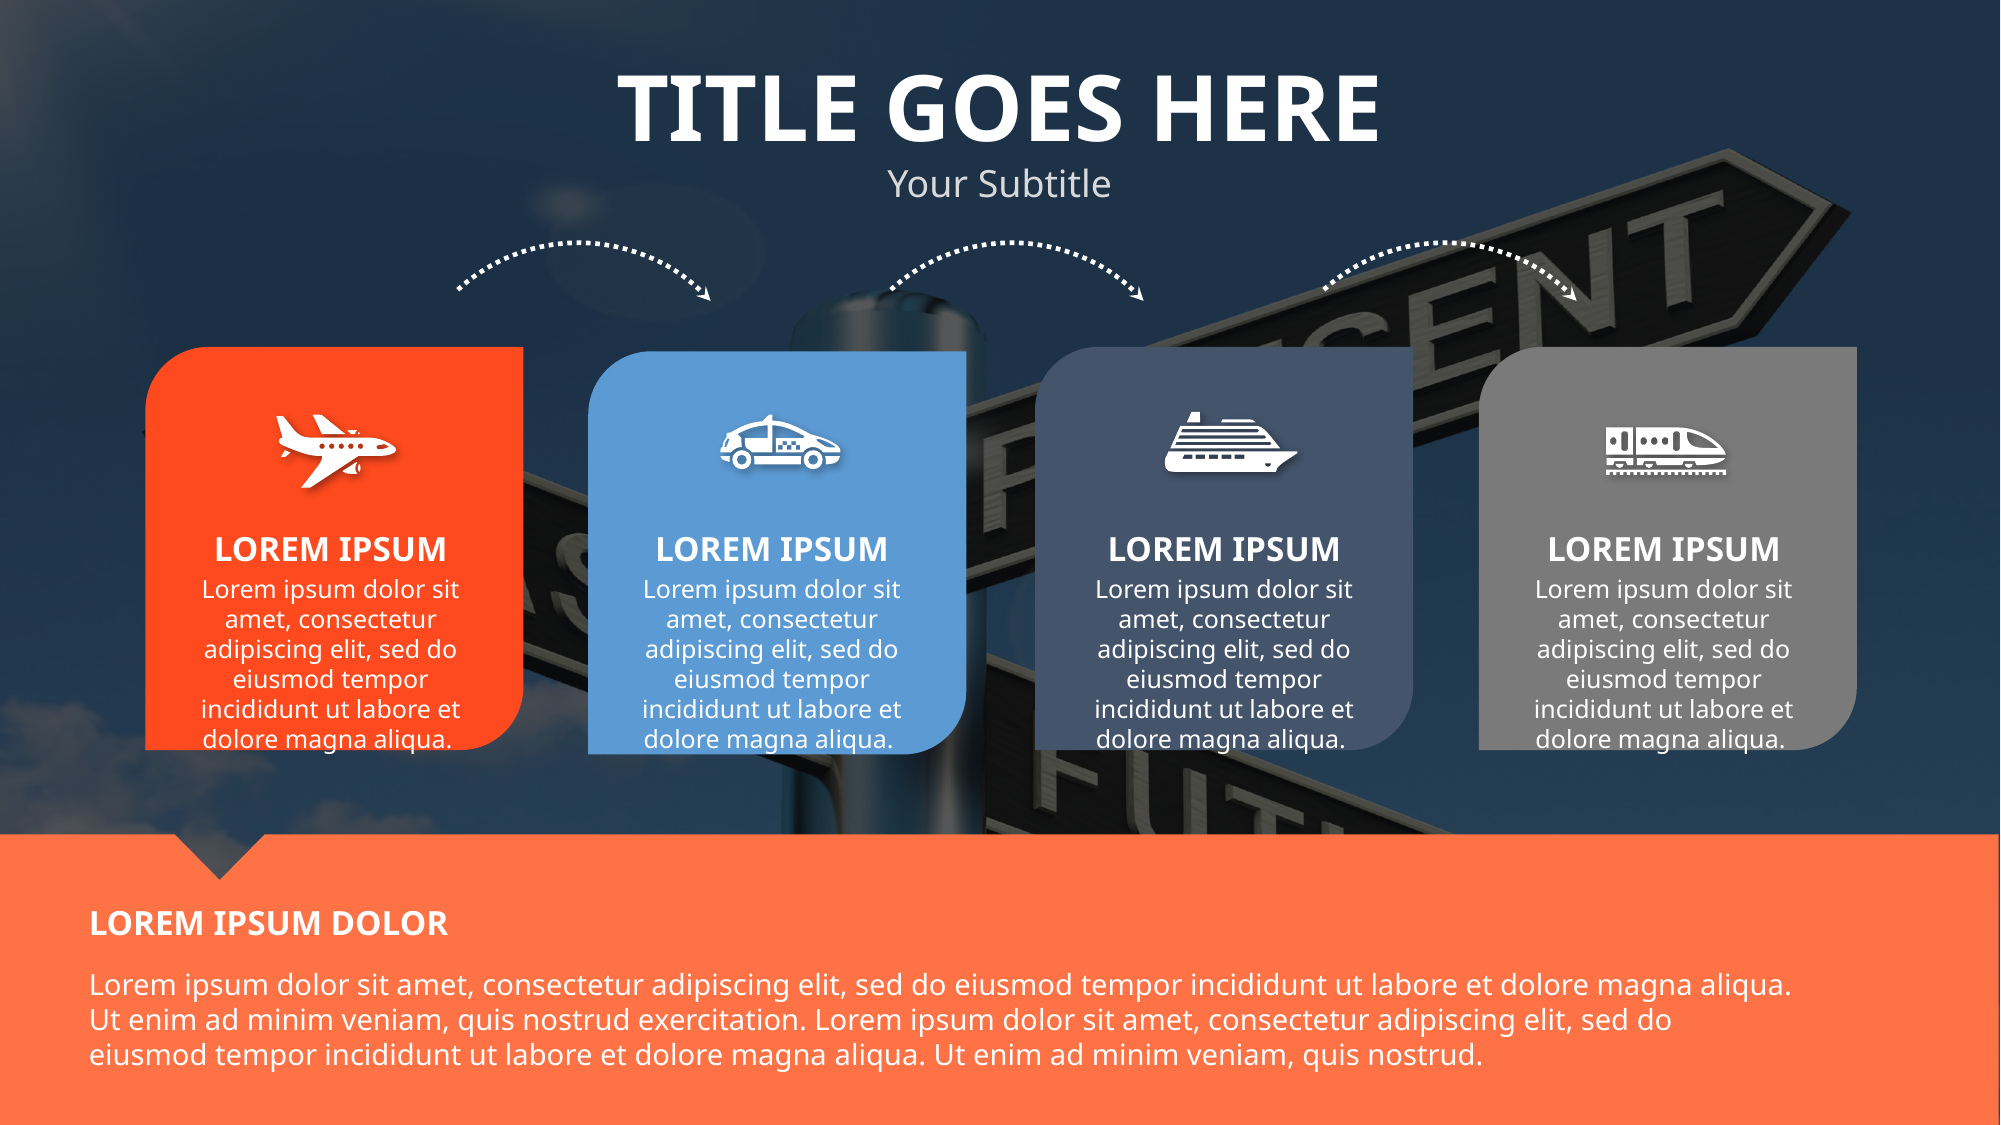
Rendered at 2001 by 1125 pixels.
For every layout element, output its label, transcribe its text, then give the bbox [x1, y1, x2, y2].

text_box LOREM IPSUM Lorem ipsum dolor sit amet, consectetur adipiscing elit, sed do eiusmod tempor incididunt ut labore et dolore magna aliqua. [602, 521, 943, 761]
text_box [312, 414, 346, 435]
text_box LOREM IPSUM Lorem ipsum dolor sit amet, consectetur adipiscing elit, sed do eiusmod tempor incididunt ut labore et dolore magna aliqua. [1054, 521, 1395, 761]
text_box [1323, 242, 1577, 422]
text_box [457, 242, 711, 422]
text_box [720, 456, 730, 462]
text_box [803, 450, 823, 470]
text_box [0, 833, 2000, 1125]
text_box LOREM IPSUM Lorem ipsum dolor sit amet, consectetur adipiscing elit, sed do eiusmod tempor incididunt ut labore et dolore magna aliqua. [1493, 521, 1834, 761]
text_box [587, 350, 968, 756]
text_box [753, 456, 802, 465]
text_box [1477, 345, 1858, 752]
text_box [1606, 458, 1634, 468]
text_box LOREM IPSUM Lorem ipsum dolor sit amet, consectetur adipiscing elit, sed do eiusmod tempor incididunt ut labore et dolore magna aliqua. [160, 521, 501, 761]
text_box [1636, 458, 1726, 468]
text_box TITLE GOES HERE Your Subtitle [548, 42, 1452, 212]
text_box [1606, 427, 1633, 455]
text_box [825, 456, 841, 465]
text_box [1186, 411, 1201, 423]
text_box [1221, 419, 1256, 423]
text_box [144, 345, 525, 752]
text_box [1636, 427, 1726, 455]
text_box [720, 414, 841, 453]
text_box [1170, 425, 1281, 449]
text_box [276, 416, 397, 488]
text_box LOREM IPSUM DOLOR Lorem ipsum dolor sit amet, consectetur adipiscing elit, sed do eiusmod tempor incididunt ut labore et dolore magna aliqua. Ut enim ad minim veniam, quis nostrud exercitation. Lorem ipsum dolor sit amet, consectetur adipiscing elit, sed do eiusmod tempor incididunt ut labore et dolore magna aliqua. Ut enim ad minim veniam, quis nostrud. [73, 894, 1811, 1079]
text_box [1606, 469, 1727, 475]
text_box [890, 242, 1144, 422]
text_box [1034, 345, 1415, 752]
text_box [732, 450, 752, 470]
text_box [1164, 451, 1298, 472]
